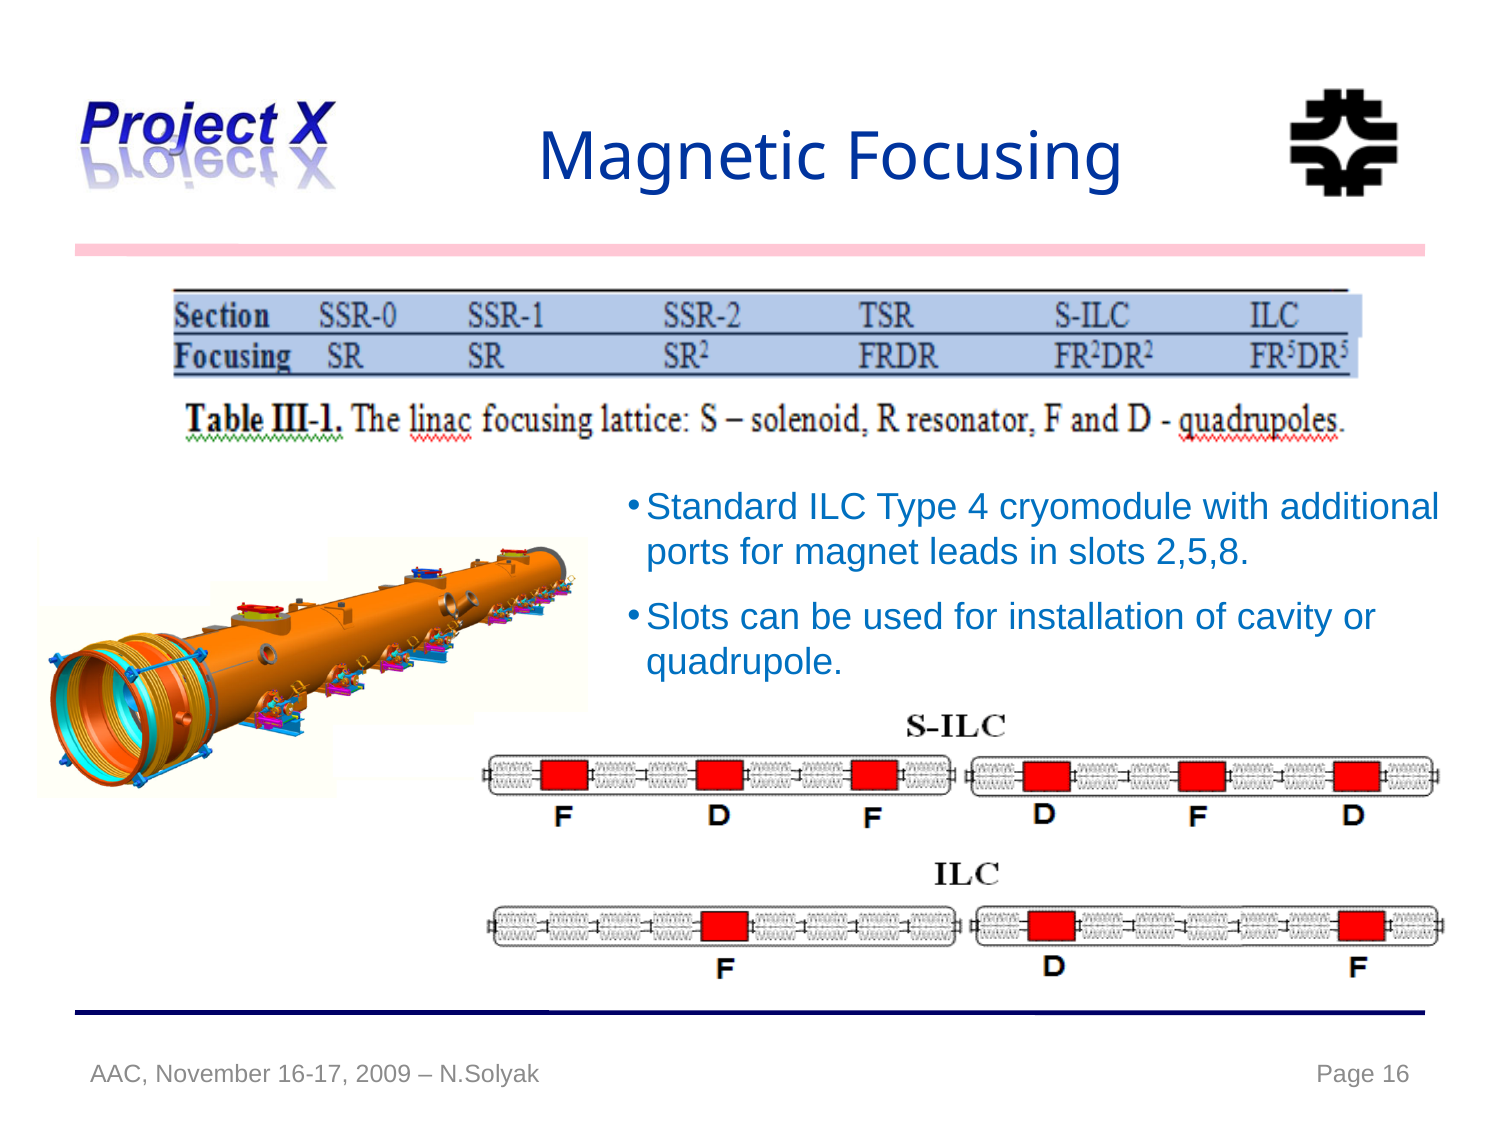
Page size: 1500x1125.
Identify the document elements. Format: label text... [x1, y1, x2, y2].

slide_number 16 [1074, 1042, 1425, 1103]
text_box Standard ILC Type 4 cryomodule with additional ports for magnet leads in slots 2,5,8. Slots can be used for installation of cavity or quadrupole. [612, 474, 1475, 735]
picture [37, 537, 1451, 986]
footer AAC, November 16-17, 2009 – N.Solyak [75, 1042, 688, 1103]
picture [1288, 87, 1400, 200]
picture [162, 262, 1376, 451]
picture [75, 99, 338, 194]
title Magnetic Focusing [375, 87, 1288, 218]
